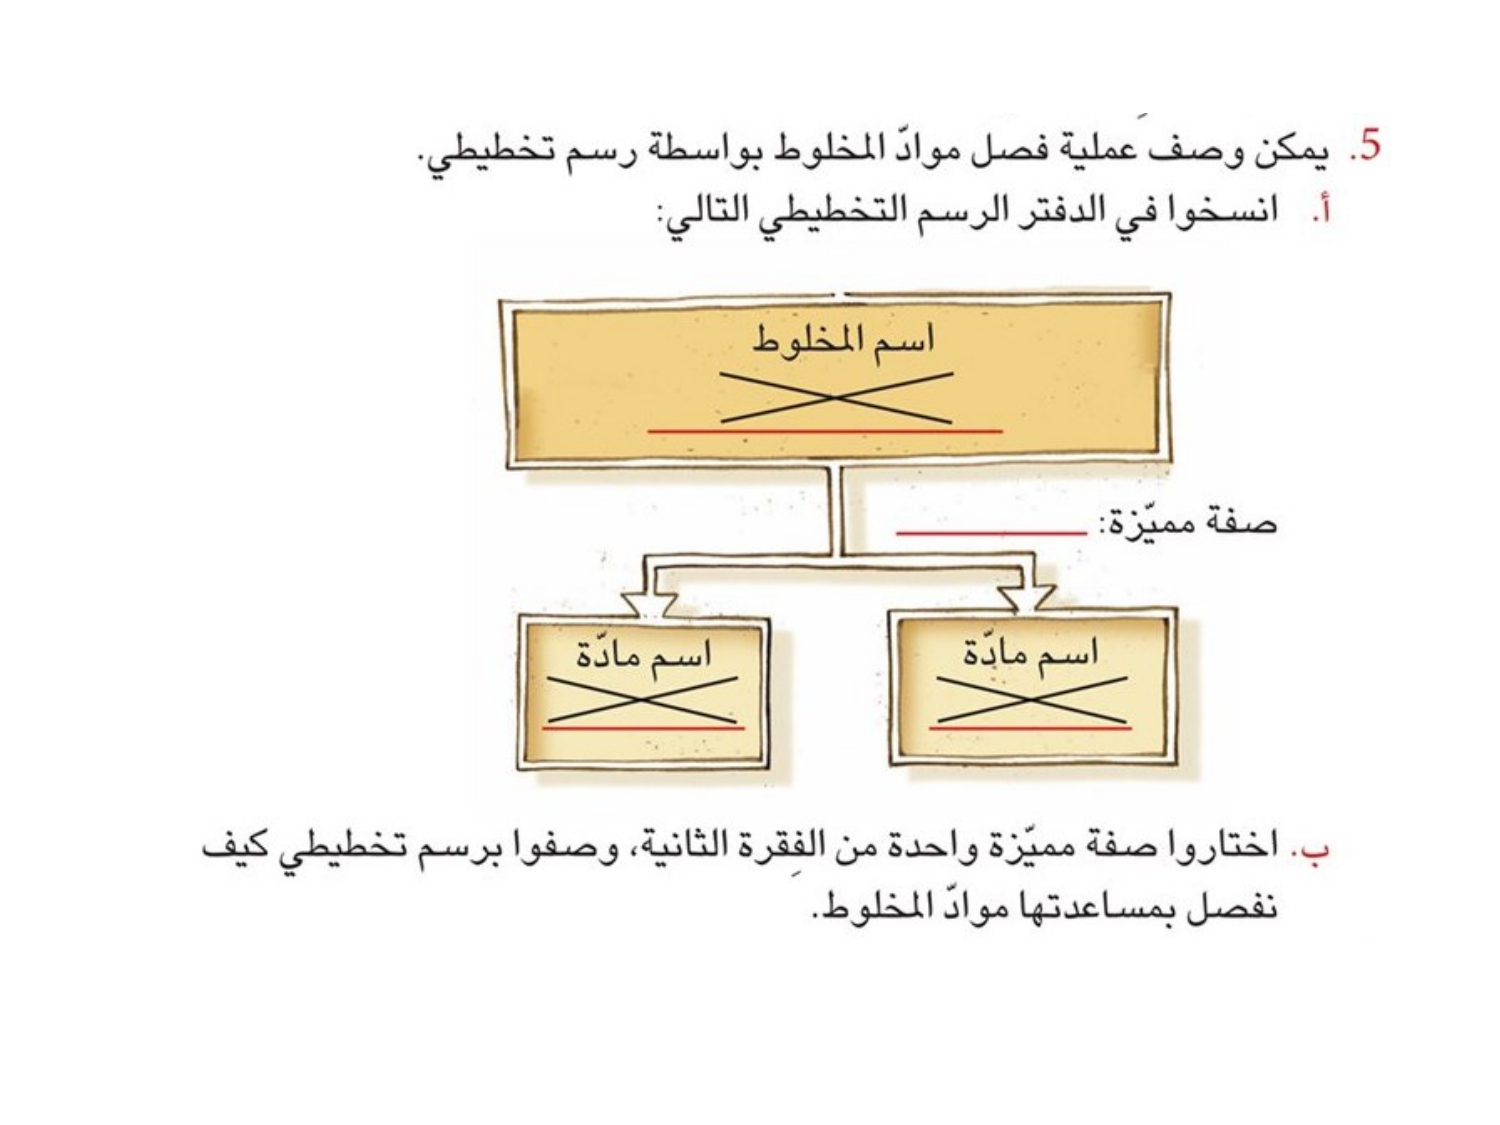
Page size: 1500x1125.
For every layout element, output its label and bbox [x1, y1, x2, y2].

picture [159, 113, 1419, 941]
